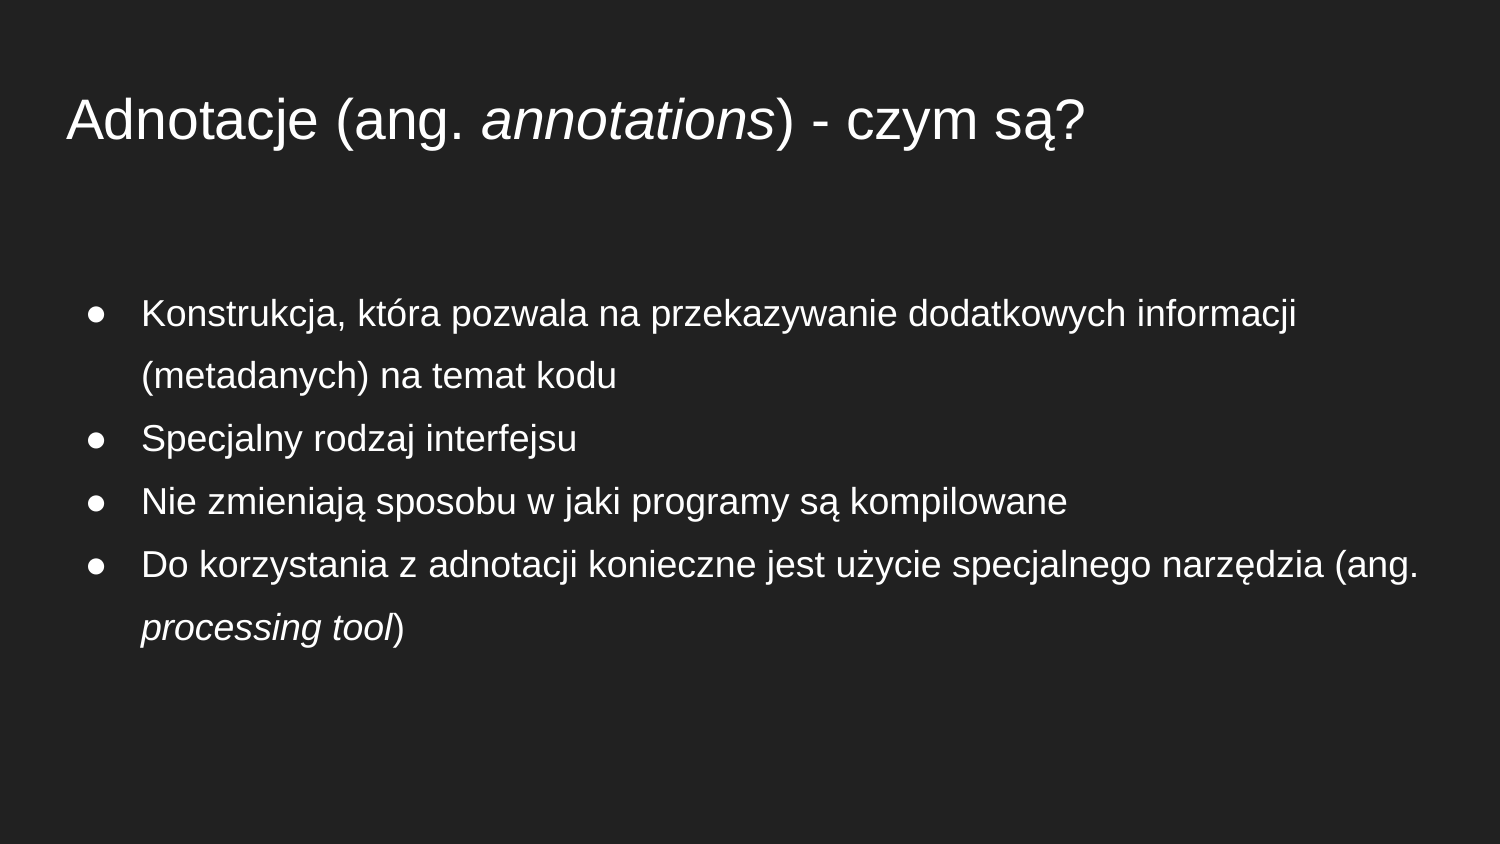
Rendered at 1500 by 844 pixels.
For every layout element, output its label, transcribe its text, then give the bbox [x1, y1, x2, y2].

list Konstrukcja, która pozwala na przekazywanie dodatkowych informacji (metadanych) na temat kodu Specjalny rodzaj interfejsu Nie zmieniają sposobu w jaki programy są kompilowane Do korzystania z adnotacji konieczne jest użycie specjalnego narzędzia (ang. processing tool) [51, 189, 1449, 750]
title Adnotacje (ang. annotations) - czym są? [51, 72, 1449, 167]
